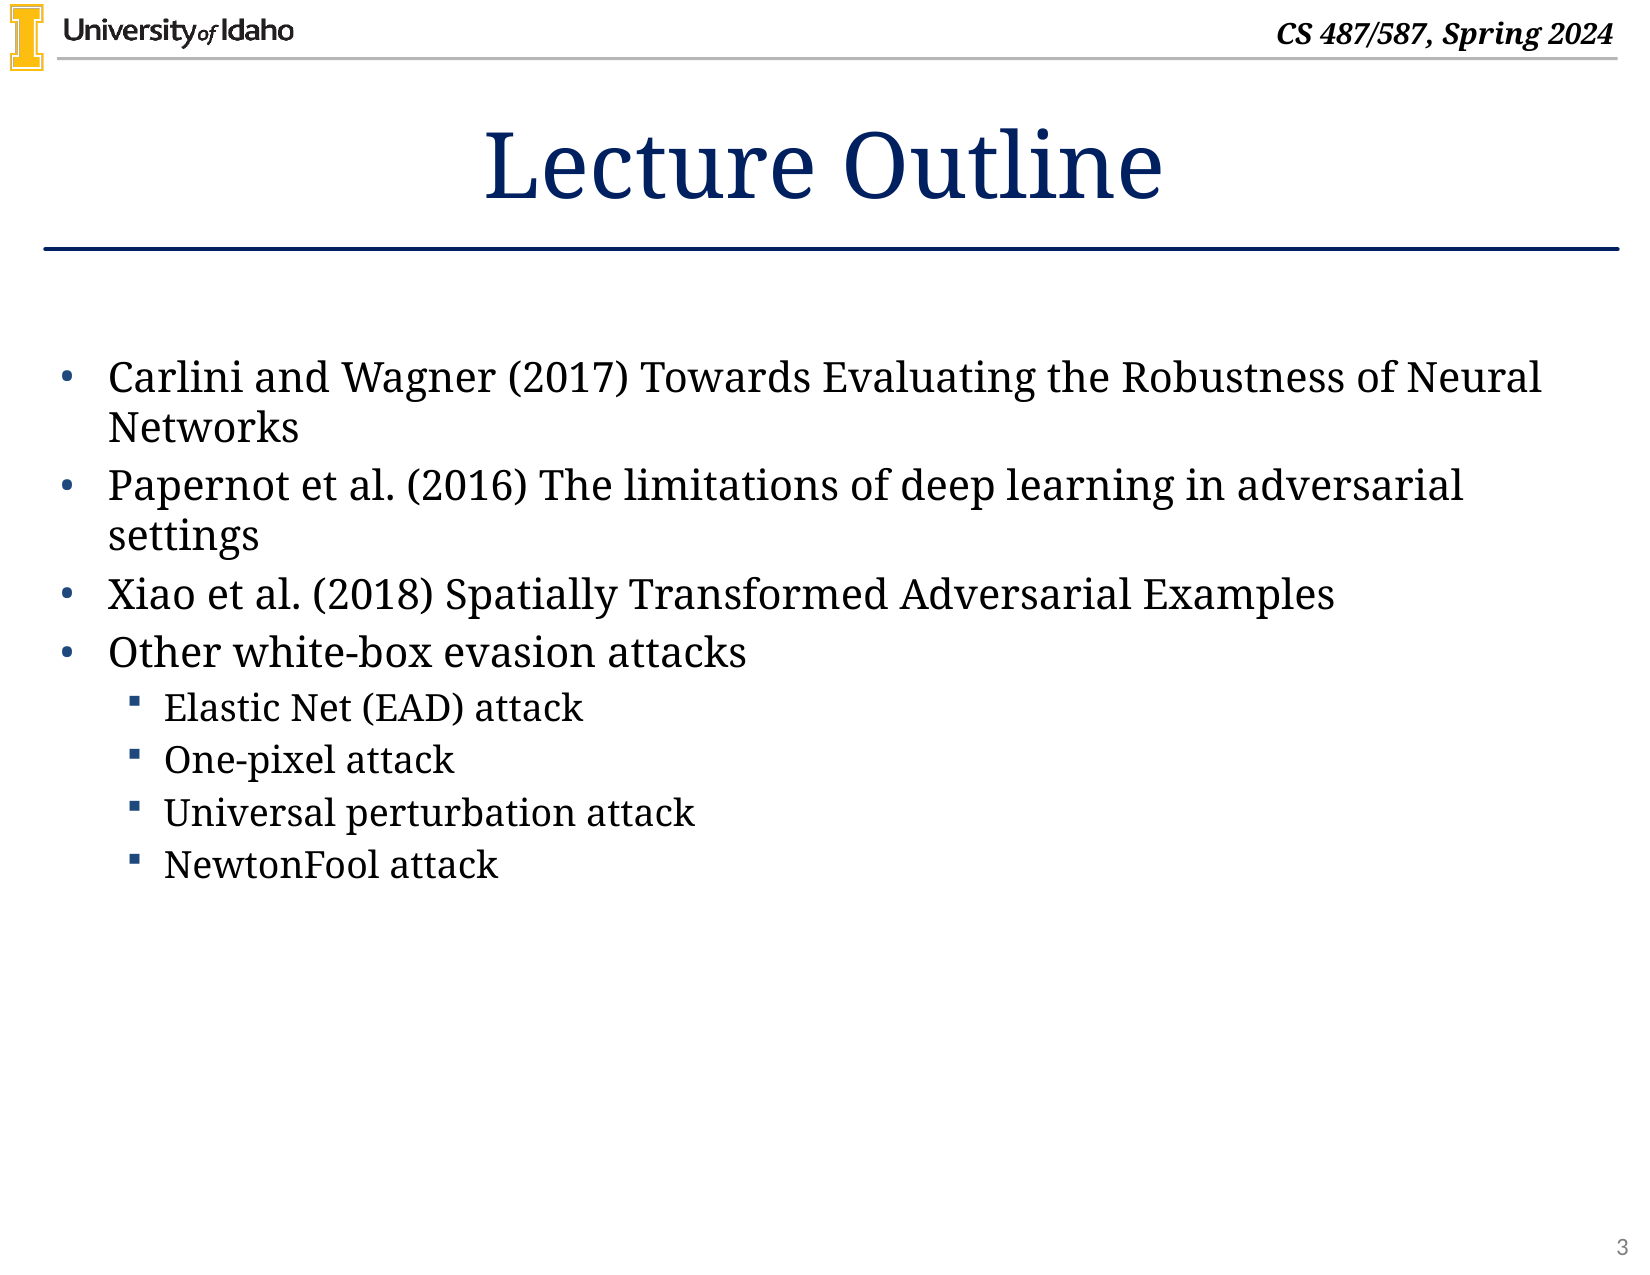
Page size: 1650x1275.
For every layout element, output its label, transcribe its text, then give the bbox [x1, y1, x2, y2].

picture [9, 4, 48, 71]
list Carlini and Wagner (2017) Towards Evaluating the Robustness of Neural Networks Papernot et al. (2016) The limitations of deep learning in adversarial settings Xiao et al. (2018) Spatially Transformed Adversarial Examples Other white-box evasion attacks Elastic Net (EAD) attack One-pixel attack Universal perturbation attack NewtonFool attack [45, 342, 1618, 1224]
picture [57, 2, 294, 52]
title Lecture Outline [0, 75, 1650, 248]
